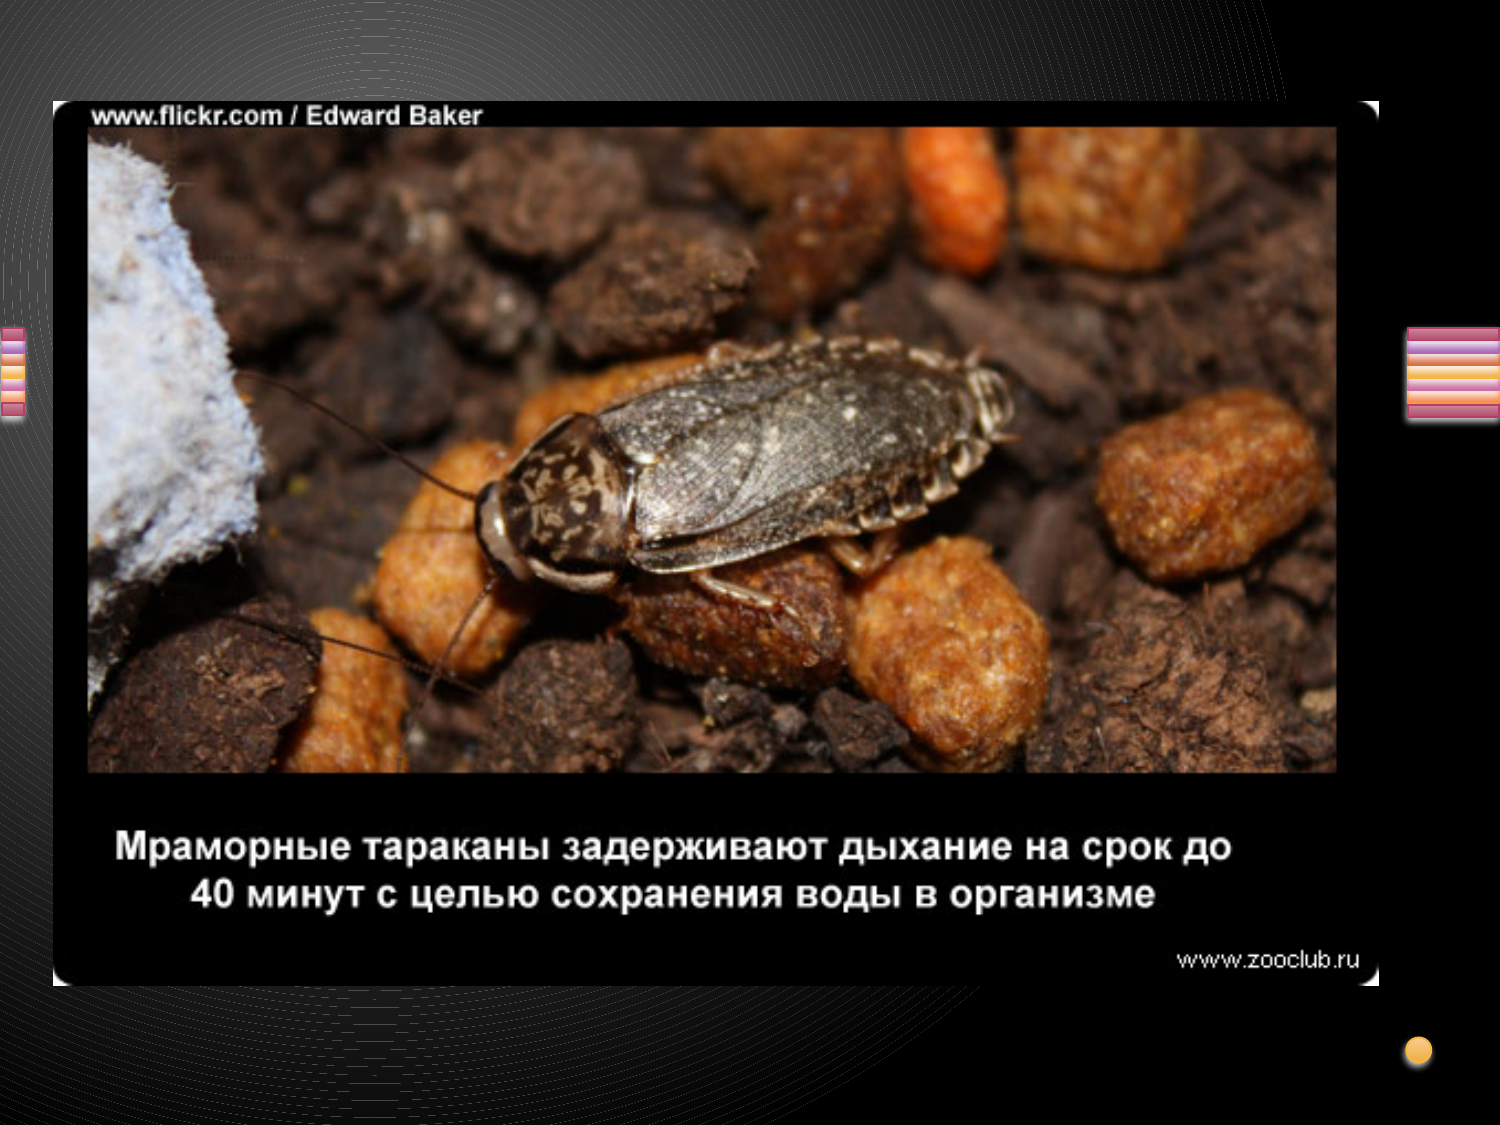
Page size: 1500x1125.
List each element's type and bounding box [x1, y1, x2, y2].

picture [52, 101, 1379, 986]
